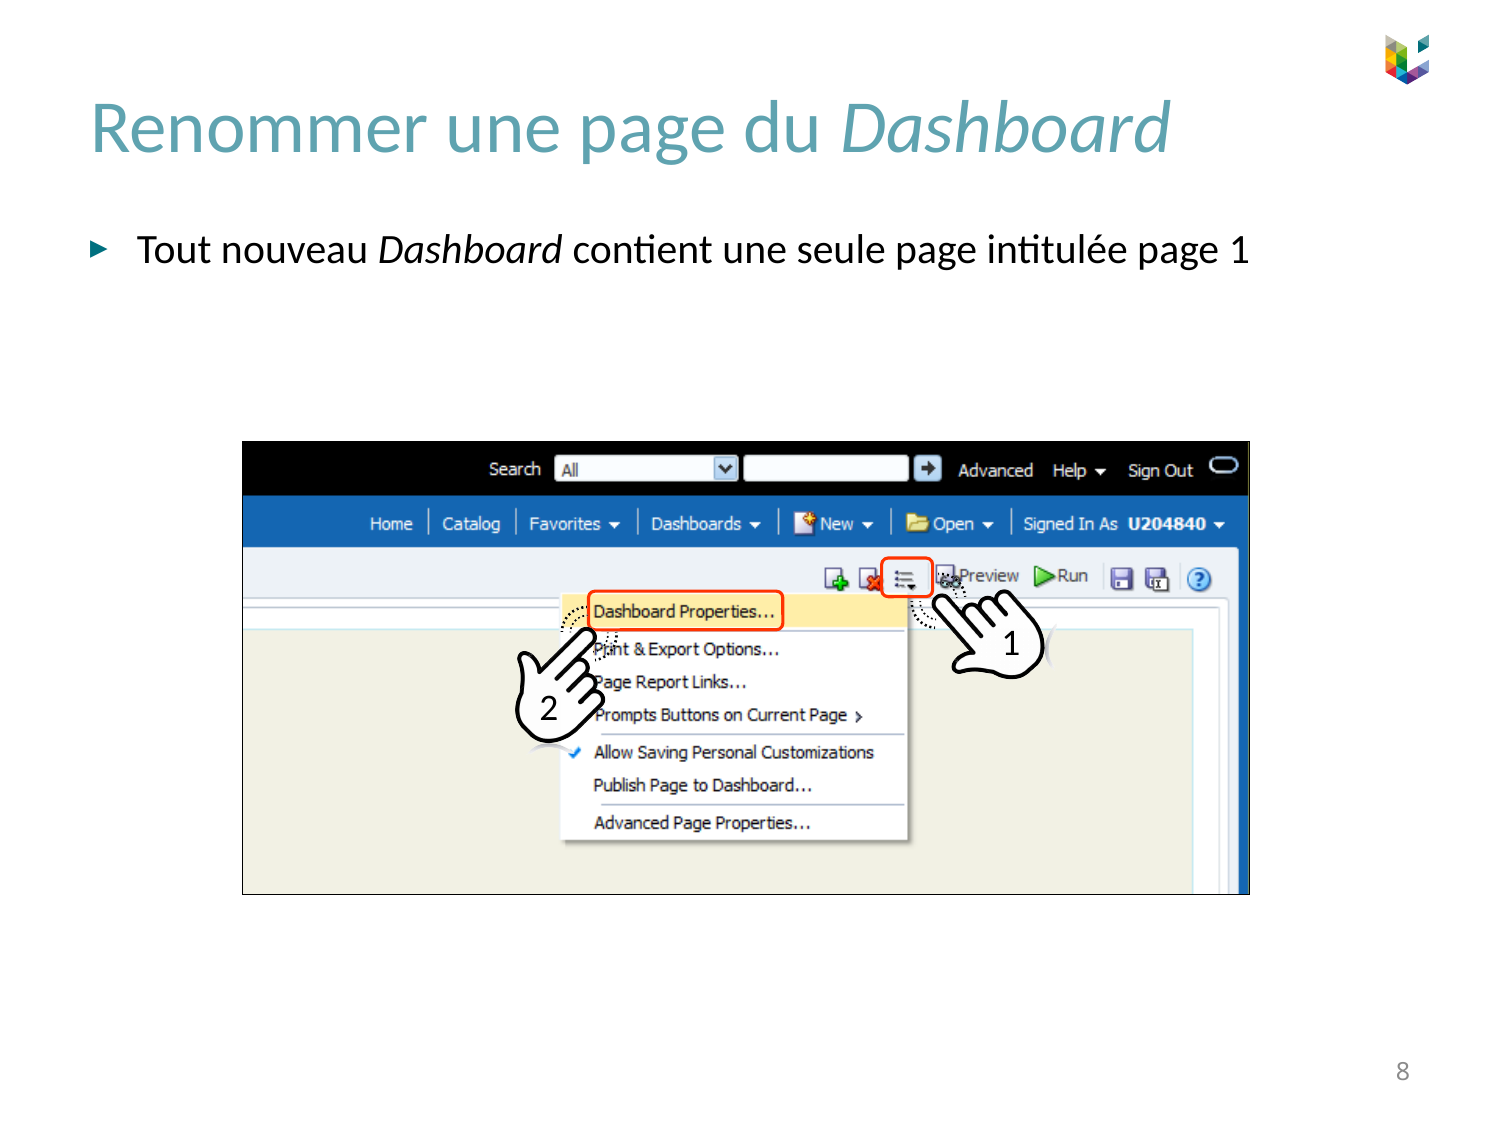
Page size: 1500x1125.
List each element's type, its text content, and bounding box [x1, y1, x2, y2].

list Tout nouveau Dashboard contient une seule page intitulée page 1 [75, 214, 1425, 957]
picture [241, 440, 1251, 895]
title Renommer une page du Dashboard [75, 71, 1425, 174]
picture [1366, 15, 1448, 104]
slide_number 8 [1074, 1042, 1425, 1103]
